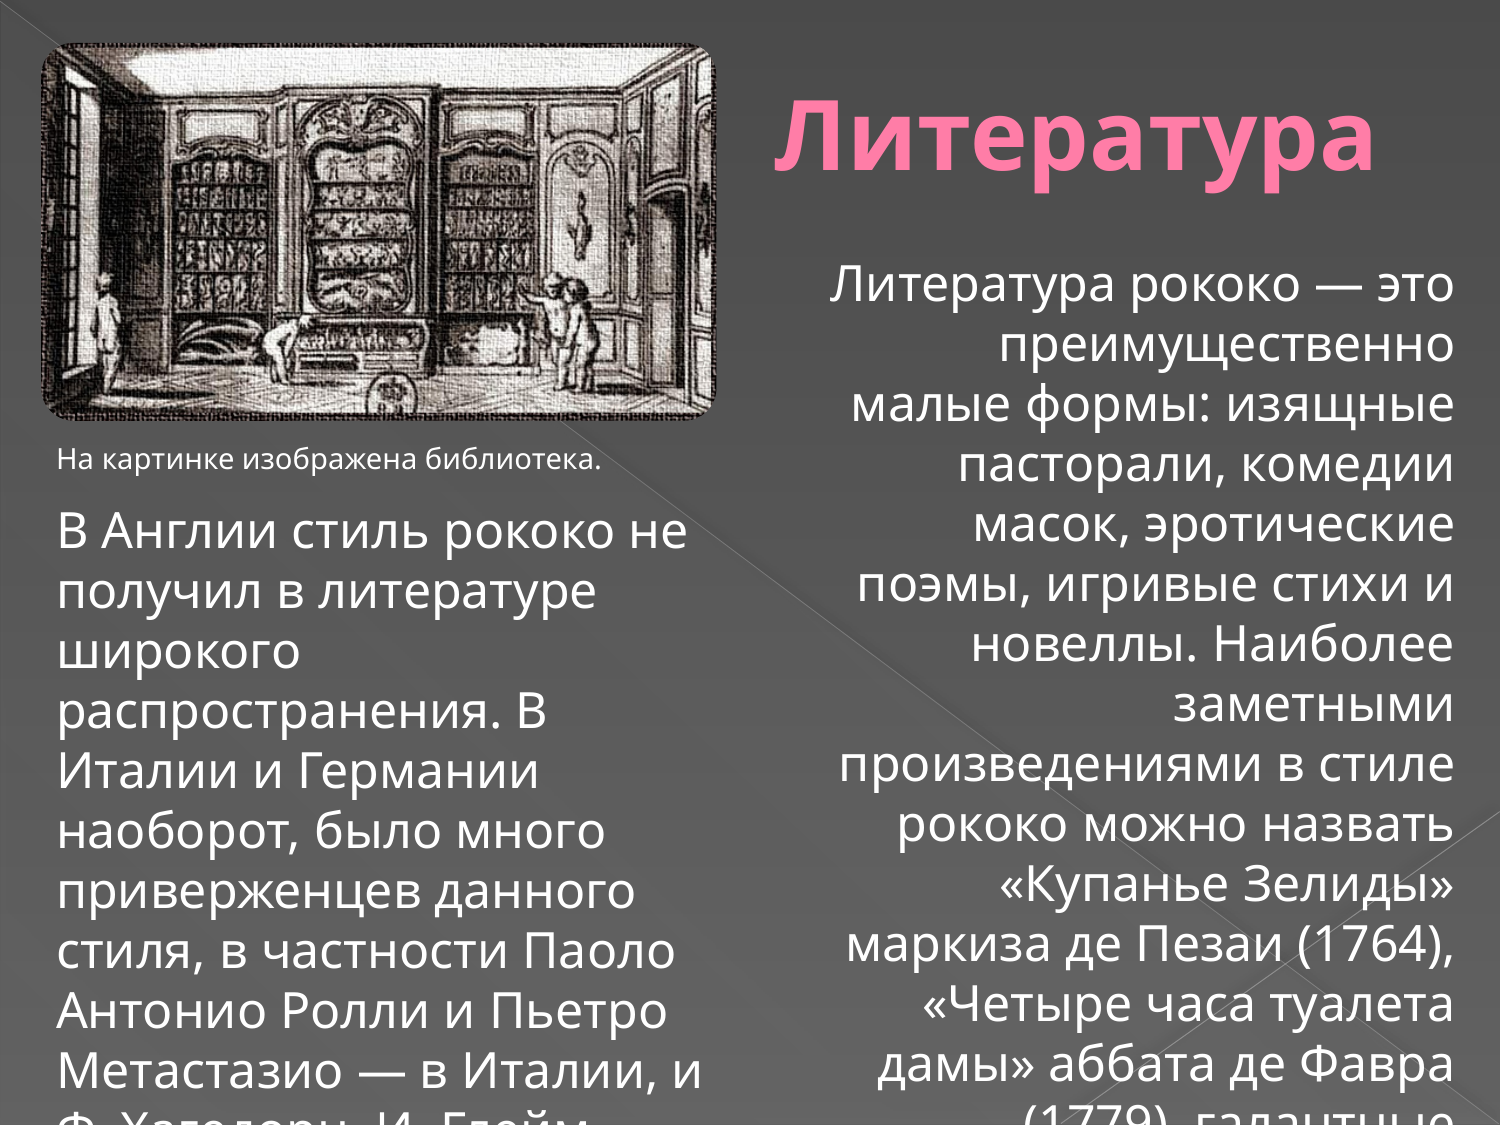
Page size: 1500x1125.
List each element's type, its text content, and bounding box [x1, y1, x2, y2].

text_box В Англии стиль рококо не получил в литературе широкого распространения. В Италии и Германии наоборот, было много приверженцев данного стиля, в частности Паоло Антонио Ролли и Пьетро Метастазио — в Италии, и Ф. Хагедорн, И. Глейм, И. Н. Гёц — в Германии [41, 491, 727, 1125]
picture [40, 42, 717, 421]
title Литература [714, 30, 1461, 232]
list Литература рококо — это преимущественно малые формы: изящные пасторали, комедии масок, эротические поэмы, игривые стихи и новеллы. Наиболее заметными произведениями в стиле рококо можно назвать «Купанье Зелиды» маркиза де Пезаи (1764), «Четыре часа туалета дамы» аббата де Фавра (1779), галантные романы и сказки Луве де Кувре, графа Кейлюса и др. [738, 243, 1471, 976]
text_box На картинке изображена библиотека. [41, 432, 744, 483]
